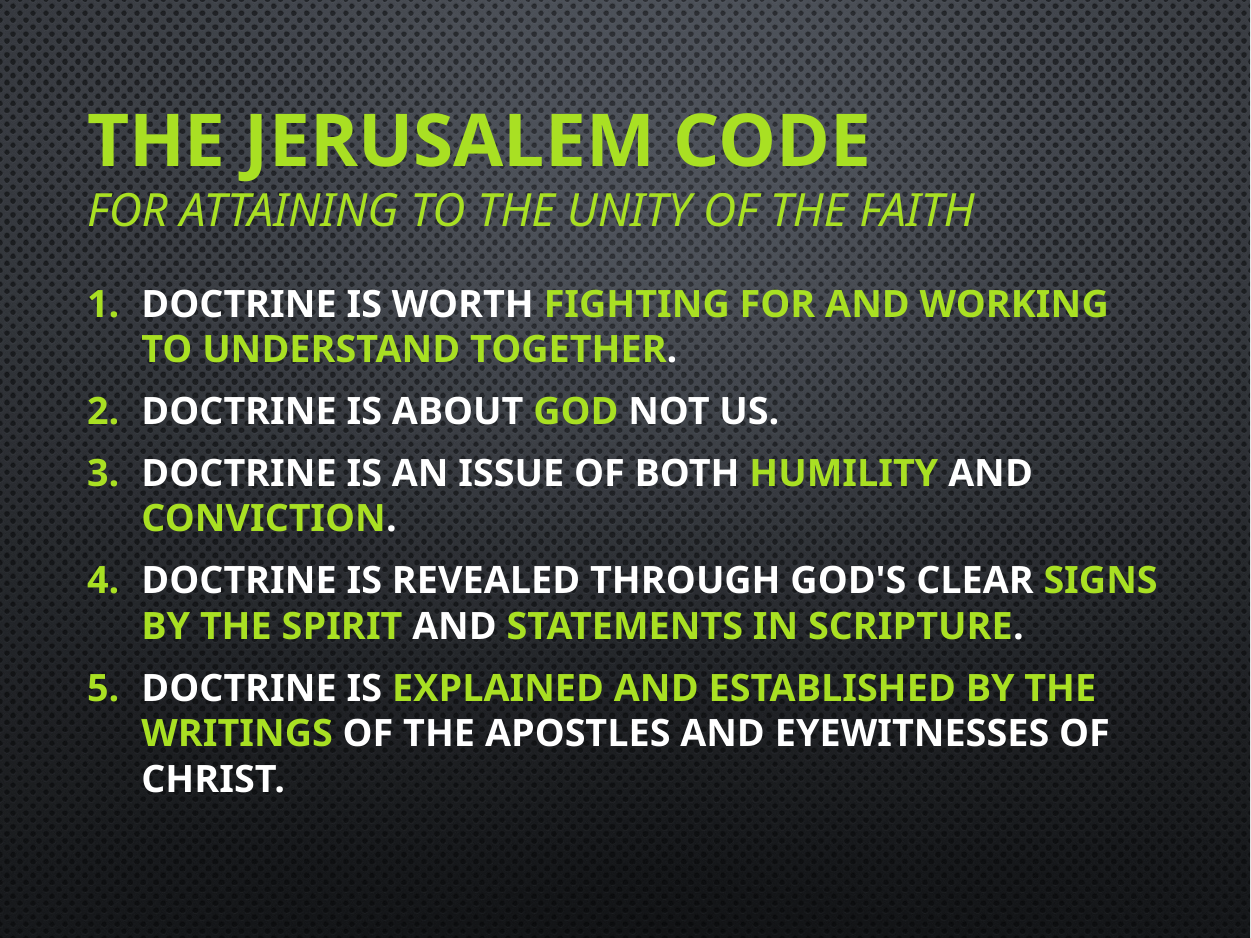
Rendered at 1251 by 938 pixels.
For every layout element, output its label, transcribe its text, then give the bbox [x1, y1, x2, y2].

title The Jerusalem Code For Attaining to the Unity of the Faith [72, 78, 1135, 251]
list Doctrine is worth fighting for and working to understand together. Doctrine is about God not us. Doctrine is an issue of both Humility and Conviction. Doctrine is revealed through God's clear signs by the Spirit and statements in Scripture. Doctrine is explained and established by the writings of the Apostles and eyewitnesses of Christ. [72, 271, 1175, 827]
